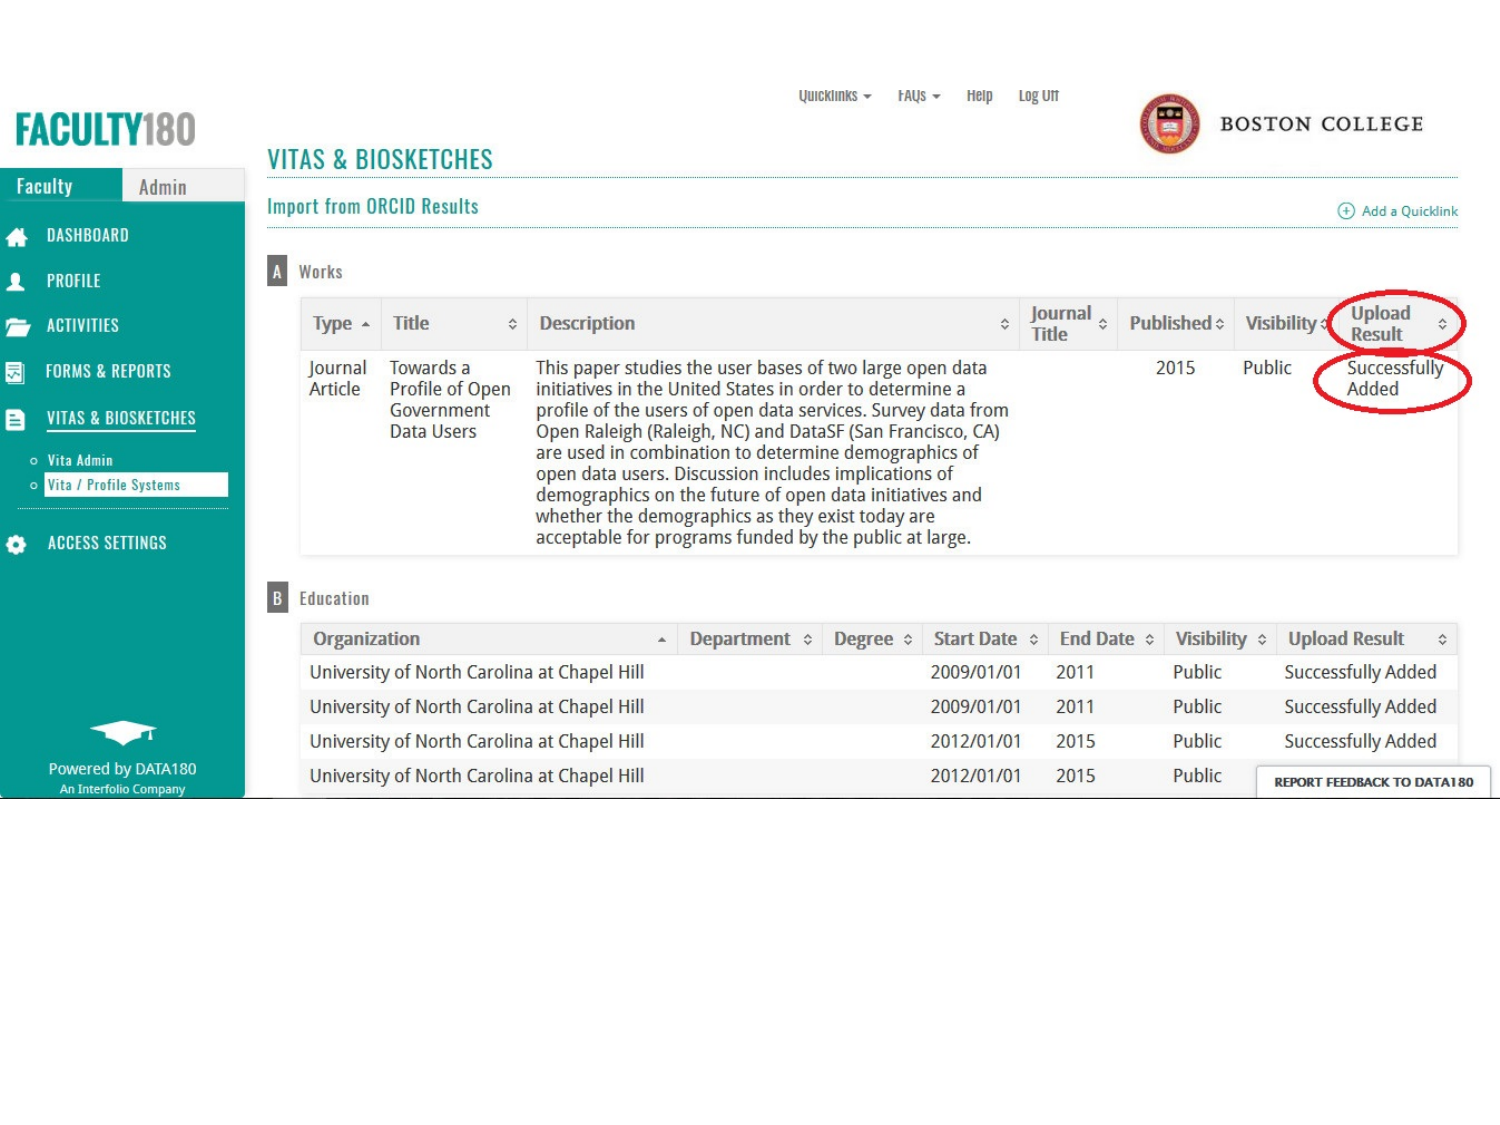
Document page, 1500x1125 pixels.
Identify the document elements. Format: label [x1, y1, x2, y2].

picture [0, 90, 1500, 799]
